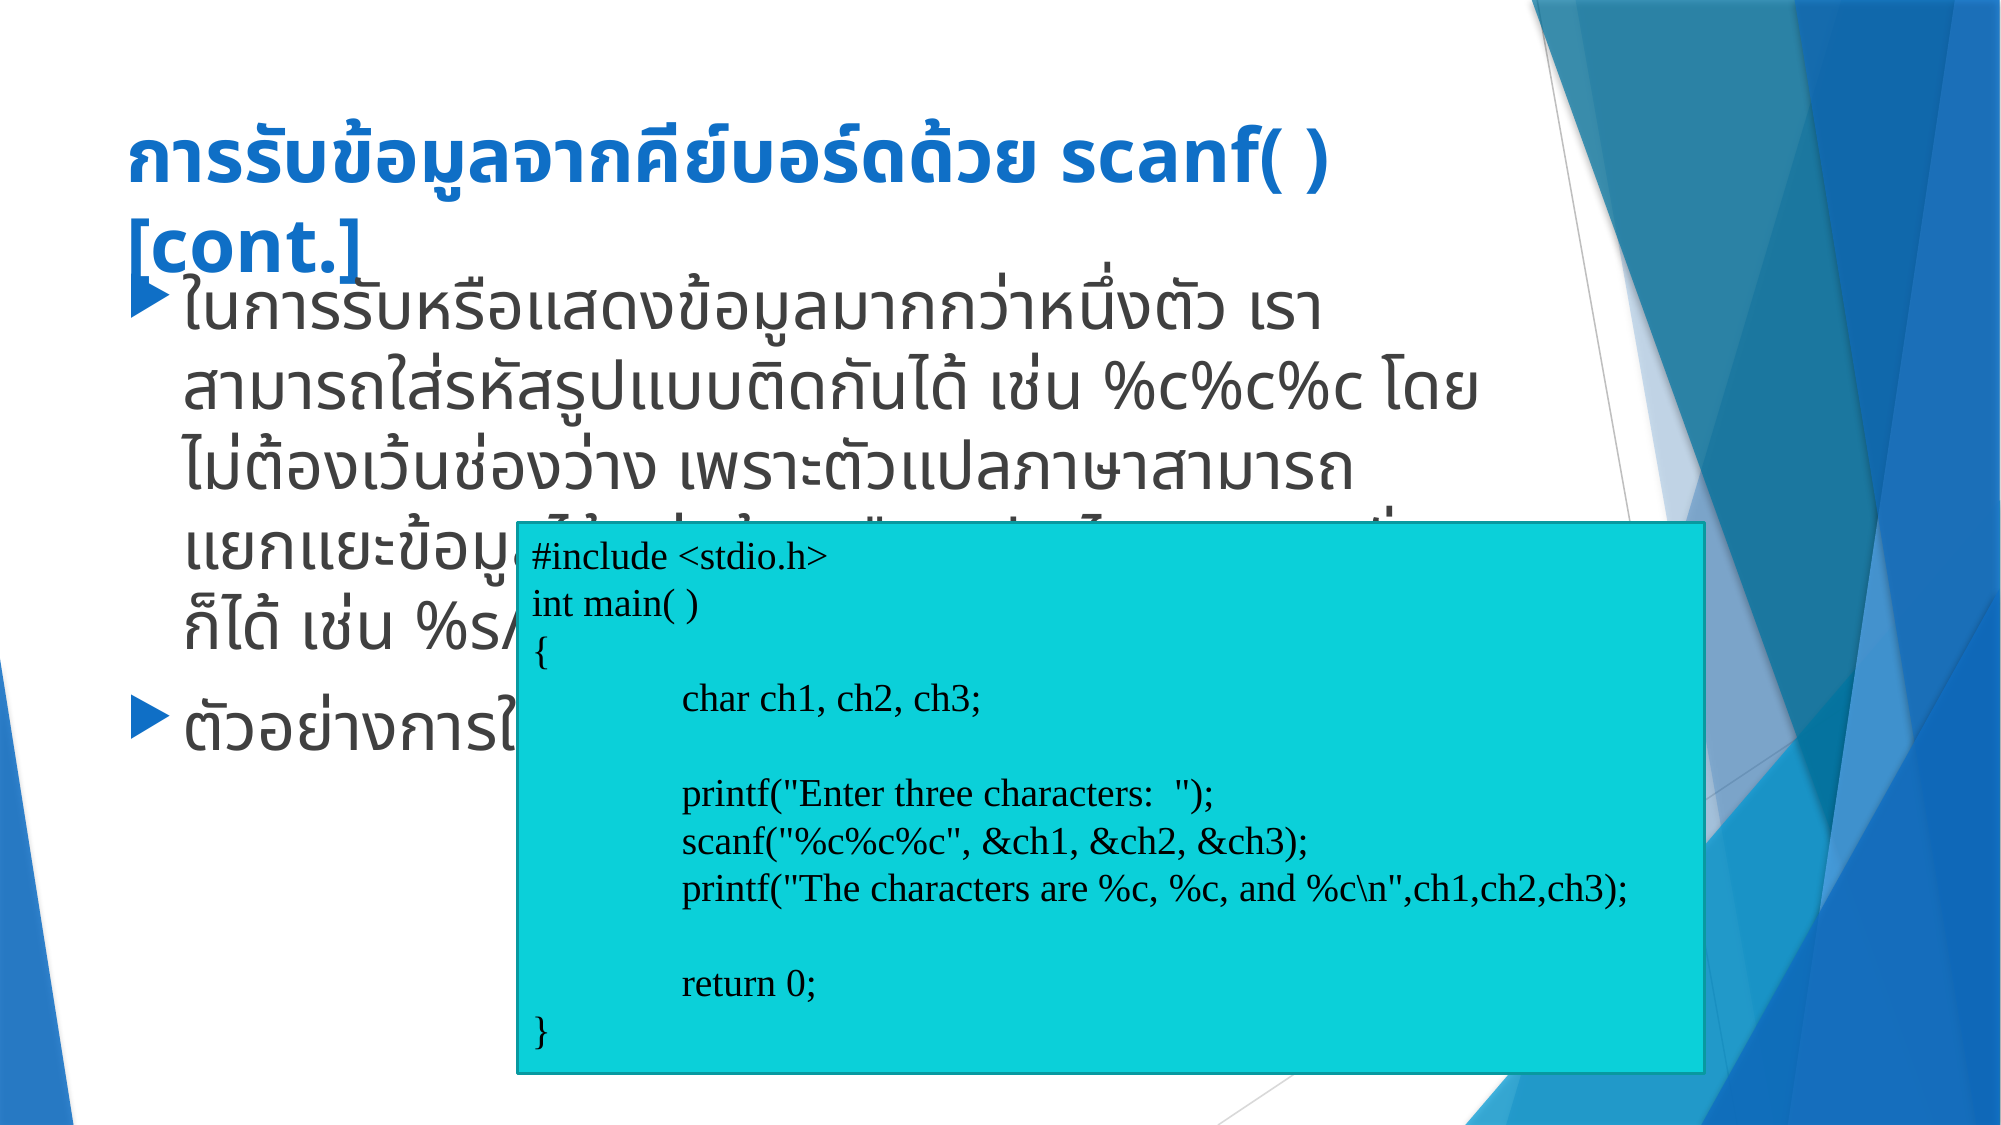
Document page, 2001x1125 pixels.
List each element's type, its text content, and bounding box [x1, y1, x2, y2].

list ในการรับหรือแสดงข้อมูลมากกว่าหนึ่งตัว เราสามารถใส่รหัสรูปแบบติดกันได้ เช่น %c%c%c โดยไม่ต้องเว้นช่องว่าง เพราะตัวแปลภาษาสามารถแยกแยะข้อมูลได้อยู่แล้ว หรือจะมีอะไรมาแสดงคั่นก็ได้ เช่น %s/%s/%s ตัวอย่างการใช้เช่น [111, 255, 1522, 992]
title การรับข้อมูลจากคีย์บอร์ดด้วย scanf( ) [cont.] [111, 99, 1522, 255]
text_box #include <stdio.h> int main( ) { char ch1, ch2, ch3; printf("Enter three characters: "); scanf("%c%c%c", &ch1, &ch2, &ch3); printf("The characters are %c, %c, and %c\n",ch1,ch2,ch3); return 0; } [516, 521, 1706, 1075]
